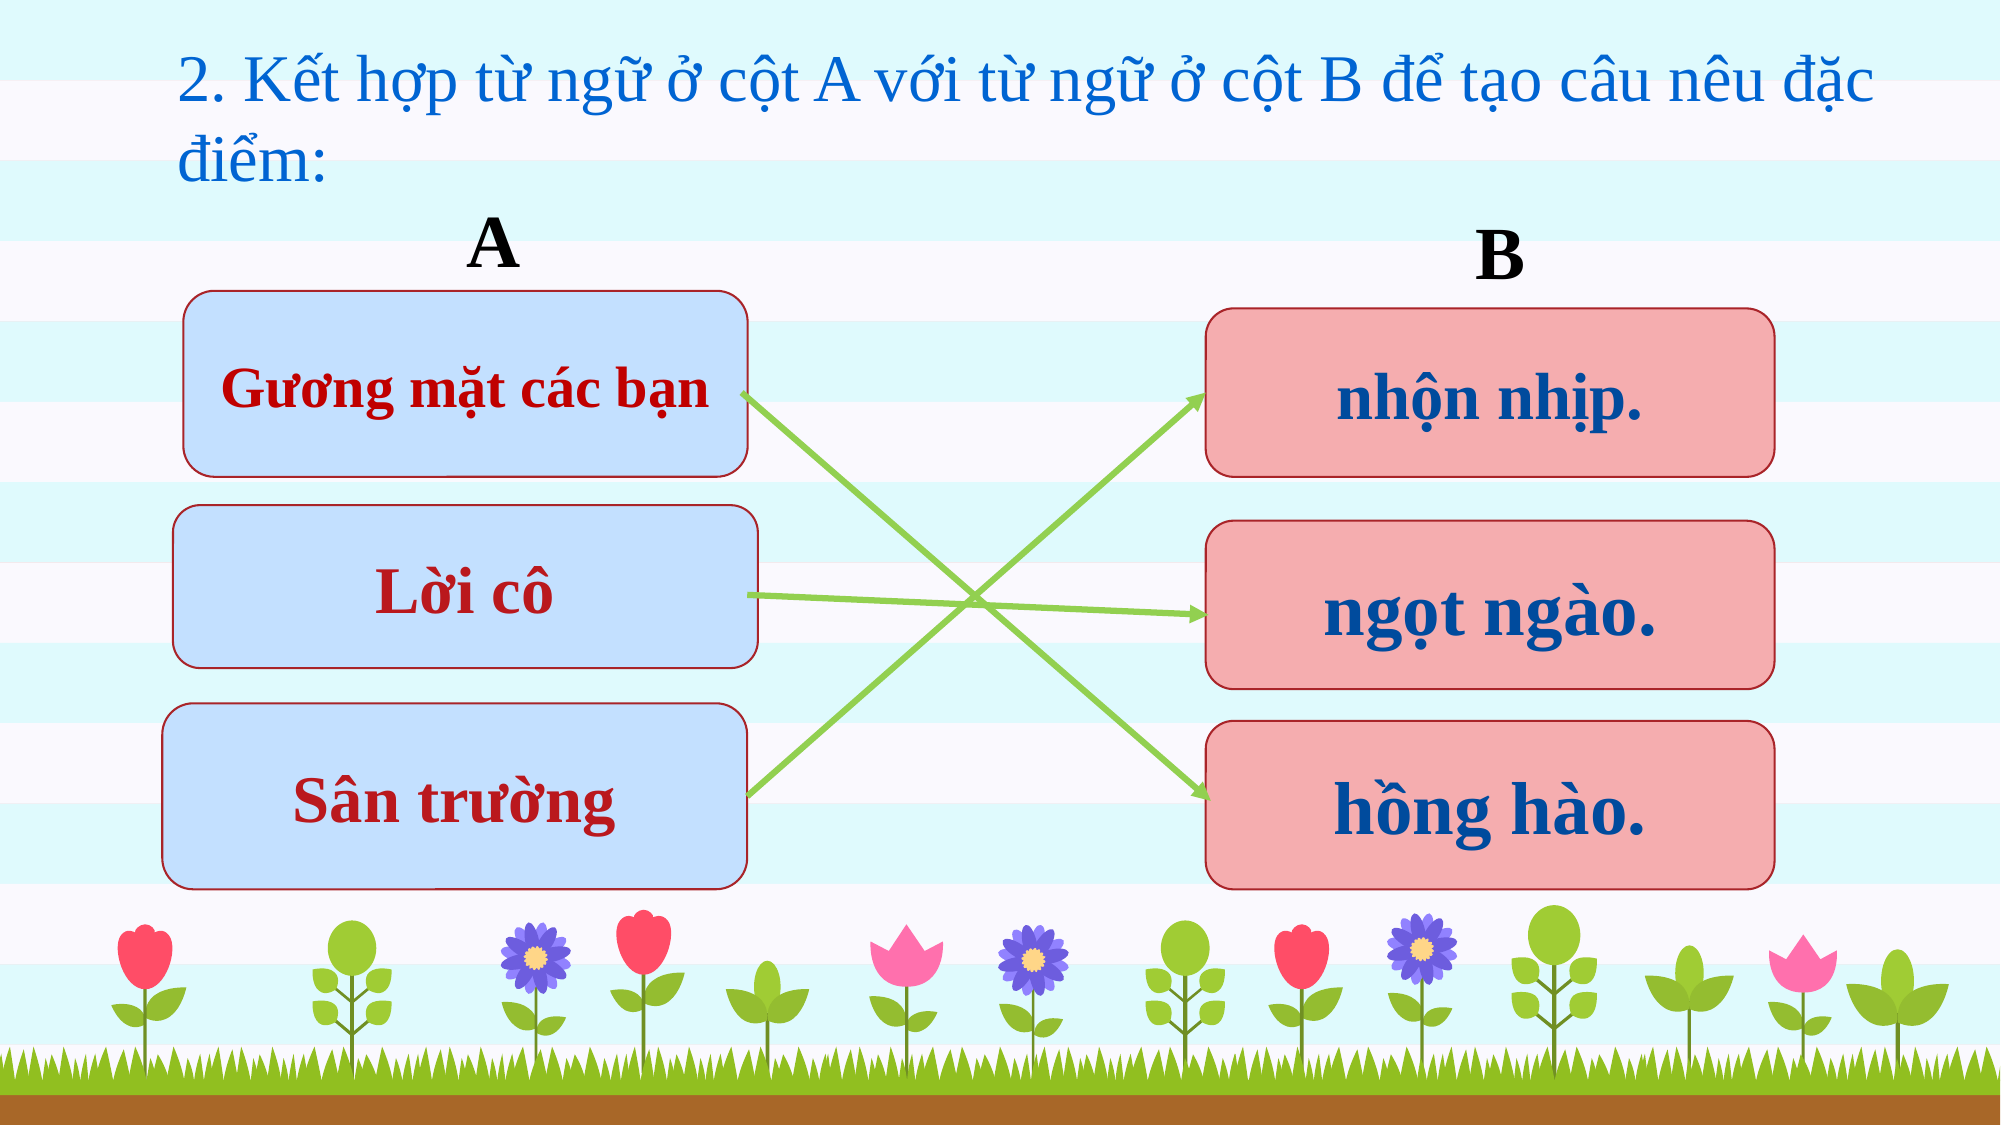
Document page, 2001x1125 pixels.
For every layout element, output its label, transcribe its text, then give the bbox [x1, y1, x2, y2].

text_box ngọt ngào. [1211, 519, 1776, 691]
text_box Sân trường [161, 702, 749, 891]
text_box Lời cô [171, 504, 741, 670]
text_box hồng hào. [1204, 719, 1776, 891]
text_box B [1460, 196, 1541, 302]
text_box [741, 392, 1211, 801]
text_box 2. Kết hợp từ ngữ ở cột A với từ ngữ ở cột B để tạo câu nêu đặc điểm: [162, 27, 1967, 202]
text_box A [451, 185, 536, 291]
text_box Gương mặt các bạn [182, 289, 749, 478]
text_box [747, 392, 1206, 797]
text_box nhộn nhịp. [1204, 307, 1776, 478]
